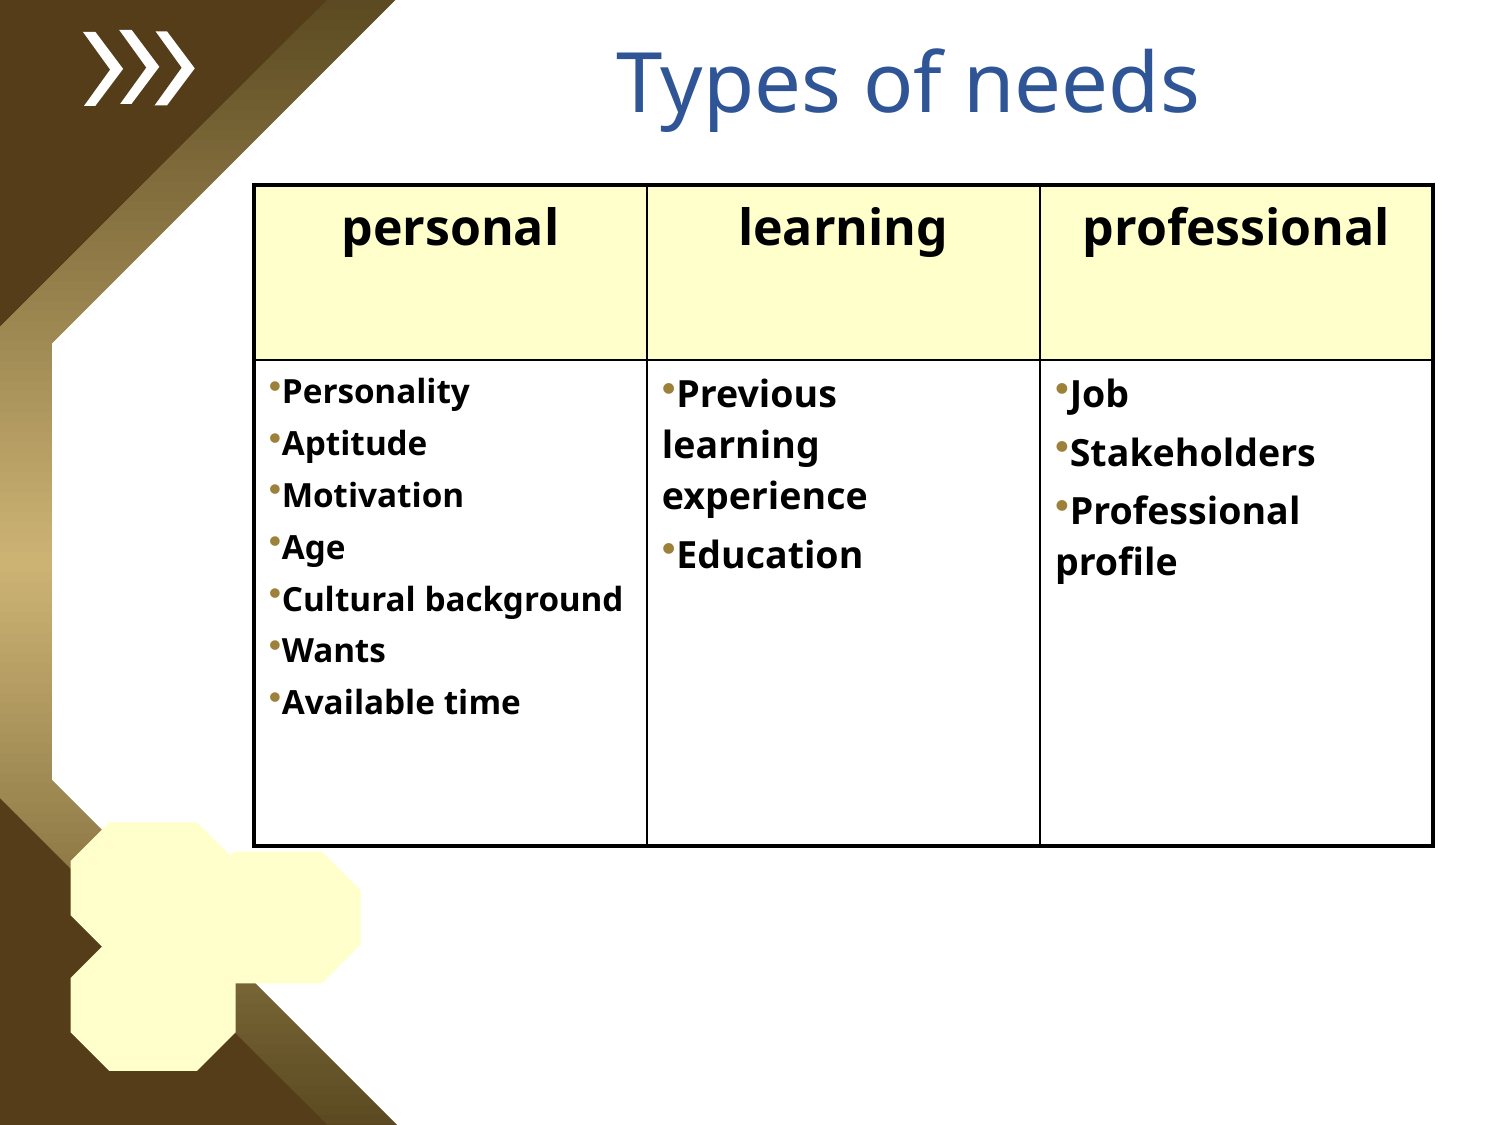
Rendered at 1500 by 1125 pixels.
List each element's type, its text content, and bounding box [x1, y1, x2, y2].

table_header professional [1041, 187, 1431, 359]
table_cell Previous learning experience Education [648, 361, 1039, 844]
title Types of needs [341, 29, 1475, 130]
table_cell Job Stakeholders Professional profile [1041, 361, 1431, 844]
table_header personal [256, 187, 646, 359]
table_header learning [648, 187, 1039, 359]
table_cell Personality Aptitude Motivation Age Cultural background Wants Available time [256, 361, 646, 844]
